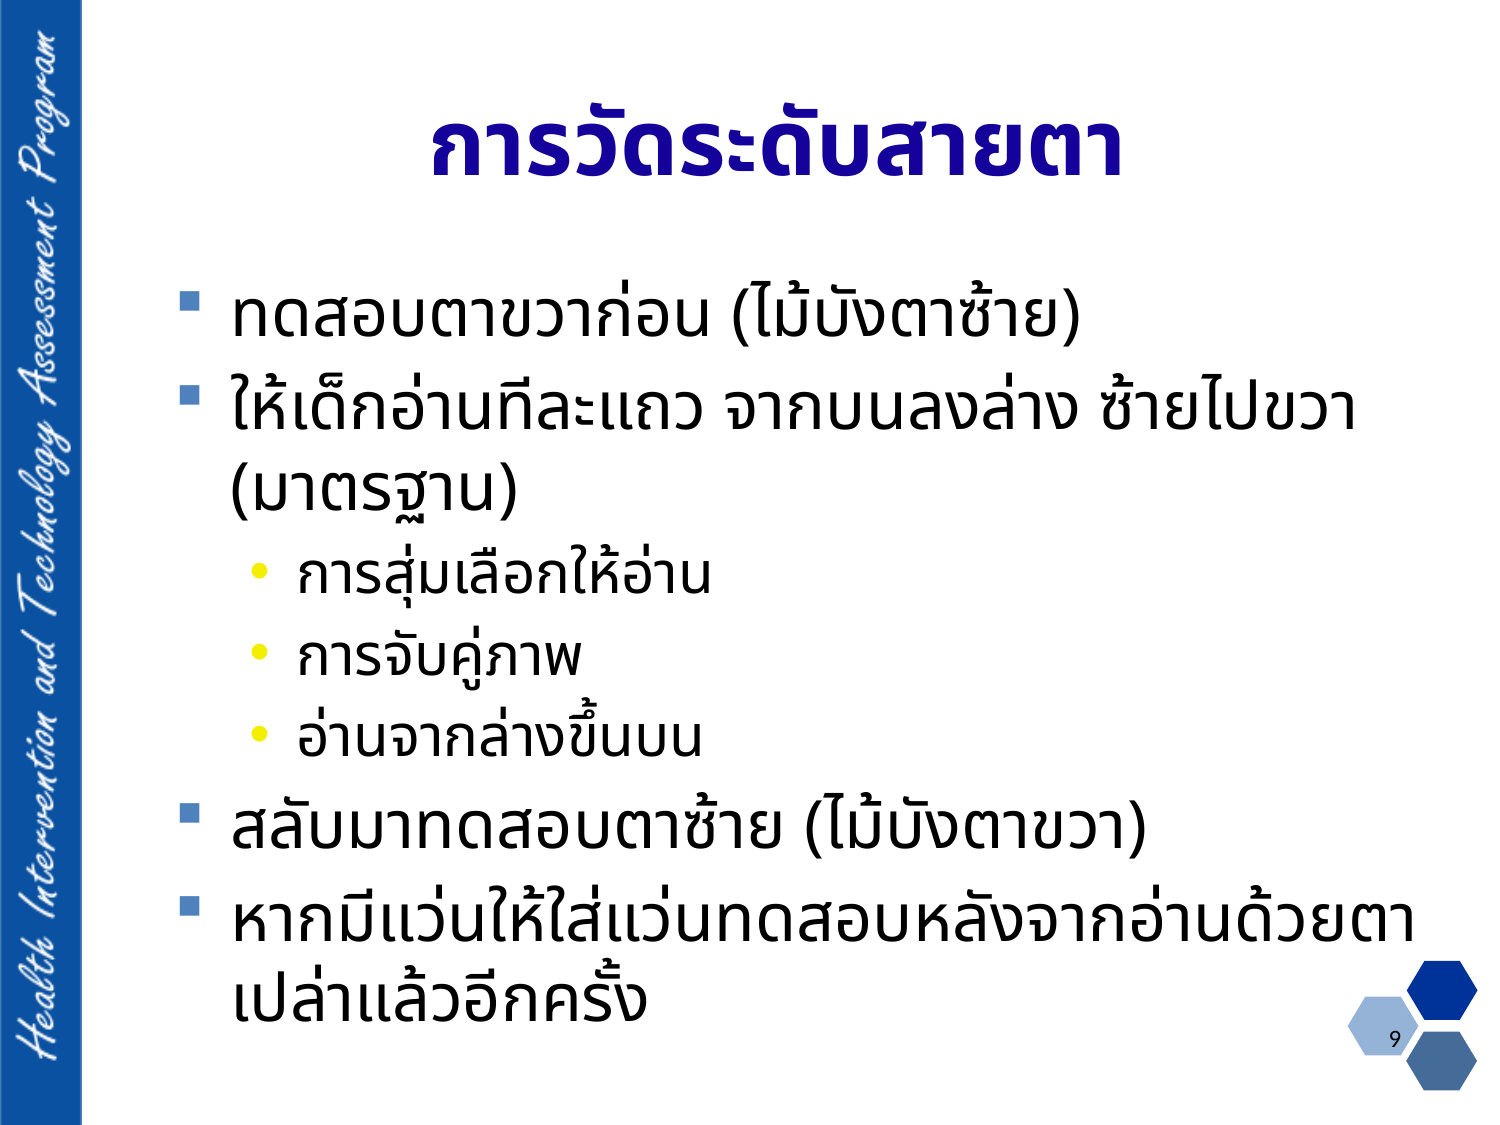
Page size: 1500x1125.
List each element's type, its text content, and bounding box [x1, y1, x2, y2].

list ทดสอบตาขวาก่อน (ไม้บังตาซ้าย) ให้เด็กอ่านทีละแถว จากบนลงล่าง ซ้ายไปขวา (มาตรฐาน) การสุ่มเลือกให้อ่าน การจับคู่ภาพ อ่านจากล่างขึ้นบน สลับมาทดสอบตาซ้าย (ไม้บังตาขวา) หากมีแว่นให้ใส่แว่นทดสอบหลังจากอ่านด้วยตาเปล่าแล้วอีกครั้ง [159, 262, 1456, 1006]
slide_number 9 [1335, 1007, 1417, 1068]
title การวัดระดับสายตา [102, 44, 1454, 233]
picture [0, 0, 82, 1125]
